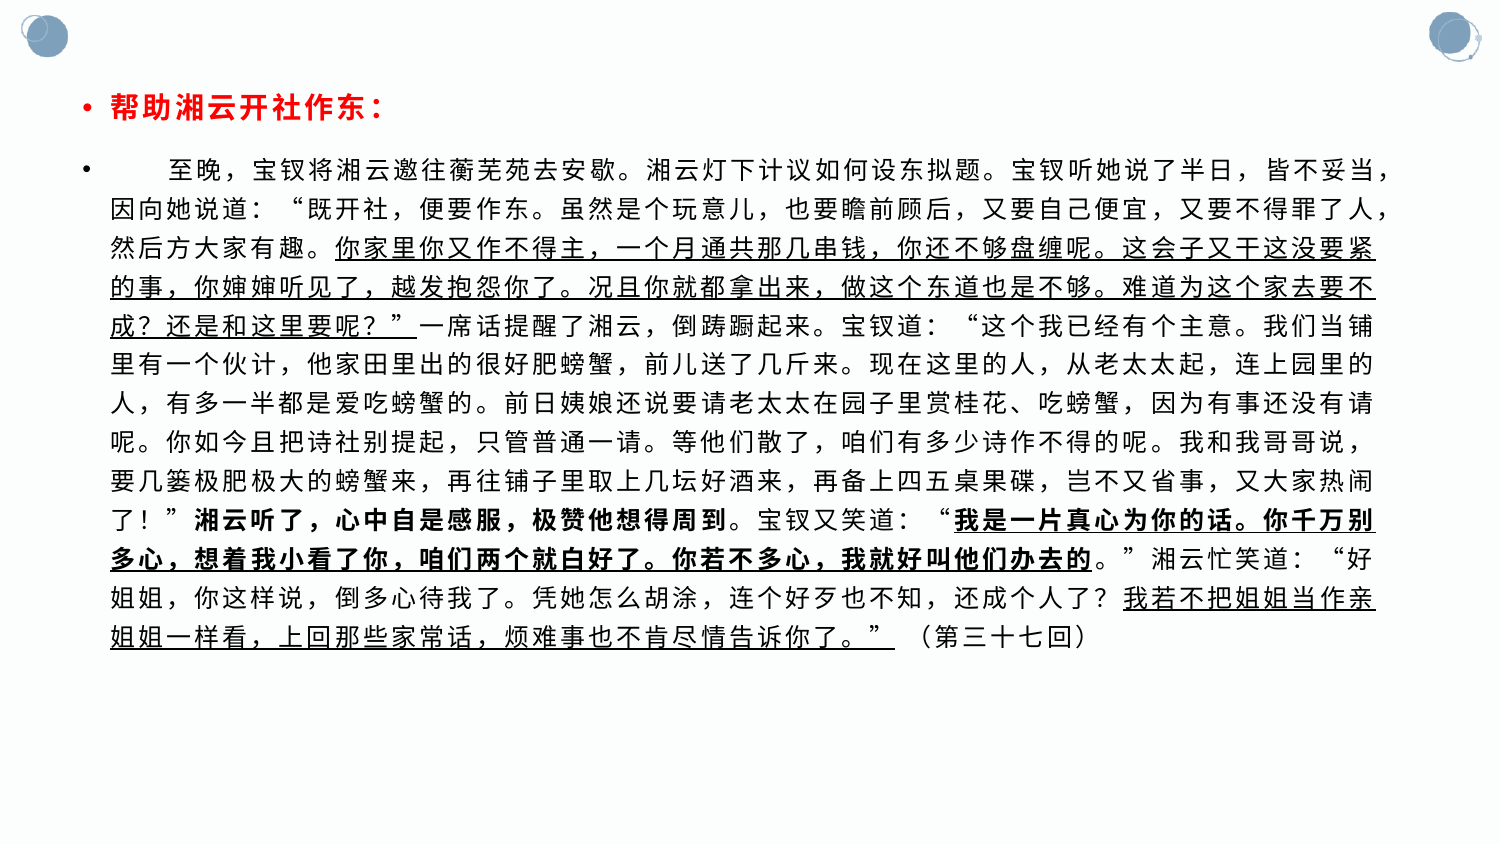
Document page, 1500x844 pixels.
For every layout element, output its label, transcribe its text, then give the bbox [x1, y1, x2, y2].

picture [1411, 0, 1500, 73]
list 帮助湘云开社作东： 至晚，宝钗将湘云邀往蘅芜苑去安歇。湘云灯下计议如何设东拟题。宝钗听她说了半日，皆不妥当，因向她说道：“既开社，便要作东。虽然是个玩意儿，也要瞻前顾后，又要自己便宜，又要不得罪了人，然后方大家有趣。你家里你又作不得主，一个月通共那几串钱，你还不够盘缠呢。这会子又干这没要紧的事，你婶婶听见了，越发抱怨你了。况且你就都拿出来，做这个东道也是不够。难道为这个家去要不成？还是和这里要呢？”一席话提醒了湘云，倒踌蹰起来。宝钗道：“这个我已经有个主意。我们当铺里有一个伙计，他家田里出的很好肥螃蟹，前儿送了几斤来。现在这里的人，从老太太起，连上园里的人，有多一半都是爱吃螃蟹的。前日姨娘还说要请老太太在园子里赏桂花、吃螃蟹，因为有事还没有请呢。你如今且把诗社别提起，只管普通一请。等他们散了，咱们有多少诗作不得的呢。我和我哥哥说，要几篓极肥极大的螃蟹来，再往铺子里取上几坛好酒来，再备上四五桌果碟，岂不又省事，又大家热闹了！”湘云听了，心中自是感服，极赞他想得周到。宝钗又笑道：“我是一片真心为你的话。你千万别多心，想着我小看了你，咱们两个就白好了。你若不多心，我就好叫他们办去的。”湘云忙笑道：“好姐姐，你这样说，倒多心待我了。凭她怎么胡涂，连个好歹也不知，还成个人了？我若不把姐姐当作亲姐姐一样看，上回那些家常话，烦难事也不肯尽情告诉你了。” （第三十七回） [67, 71, 1418, 781]
picture [0, 0, 89, 73]
